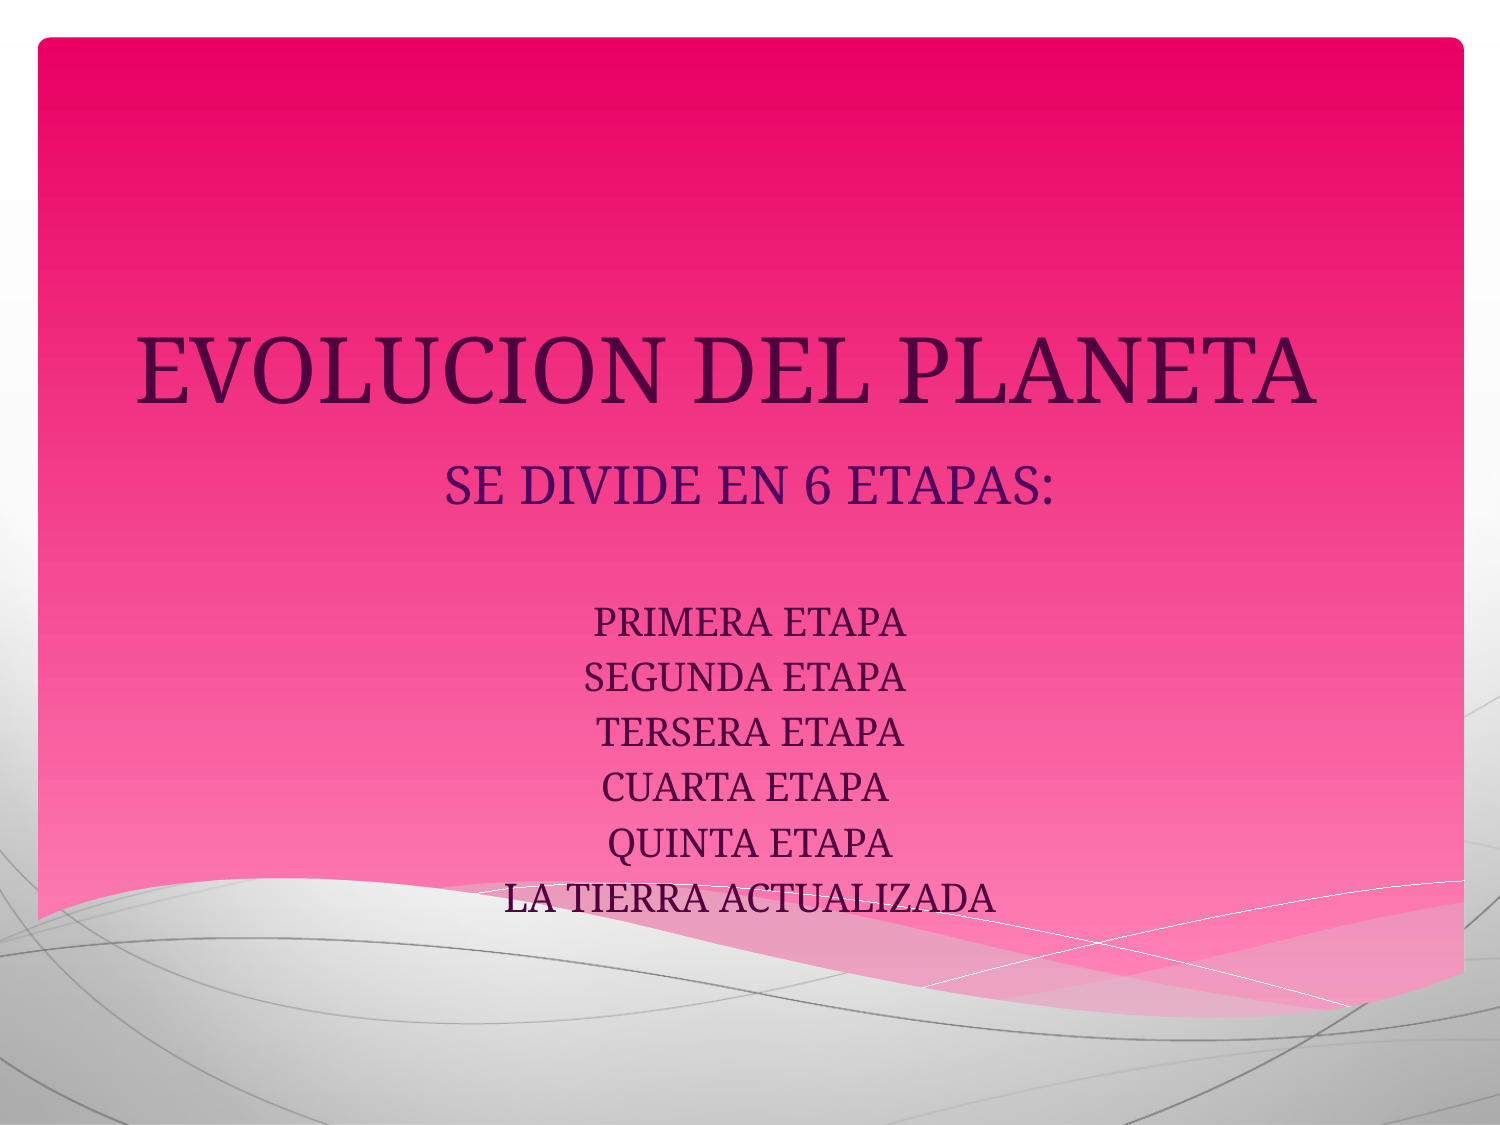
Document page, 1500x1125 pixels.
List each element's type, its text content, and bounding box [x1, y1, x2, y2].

title EVOLUCION DEL PLANETA [88, 137, 1364, 430]
subtitle SE DIVIDE EN 6 ETAPAS: PRIMERA ETAPA SEGUNDA ETAPA TERSERA ETAPA CUARTA ETAPA QUINTA ETAPA LA TIERRA ACTUALIZADA [225, 444, 1275, 929]
